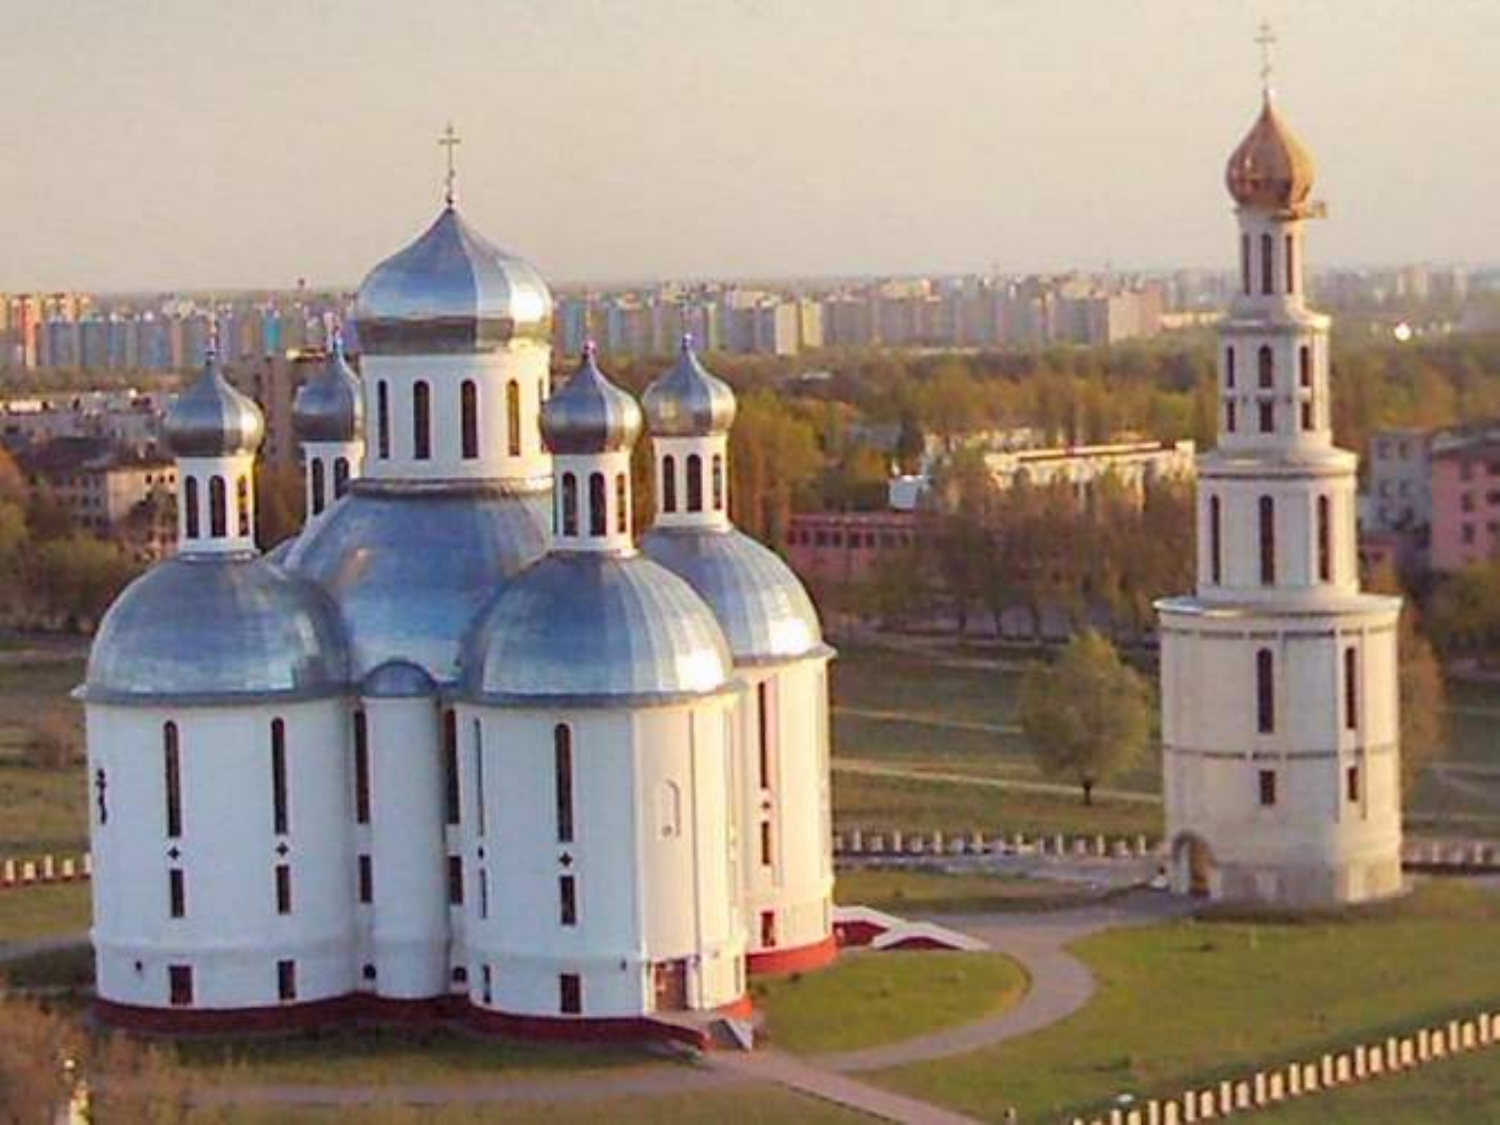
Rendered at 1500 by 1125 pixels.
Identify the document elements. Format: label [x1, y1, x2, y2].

list [0, 0, 1500, 1125]
